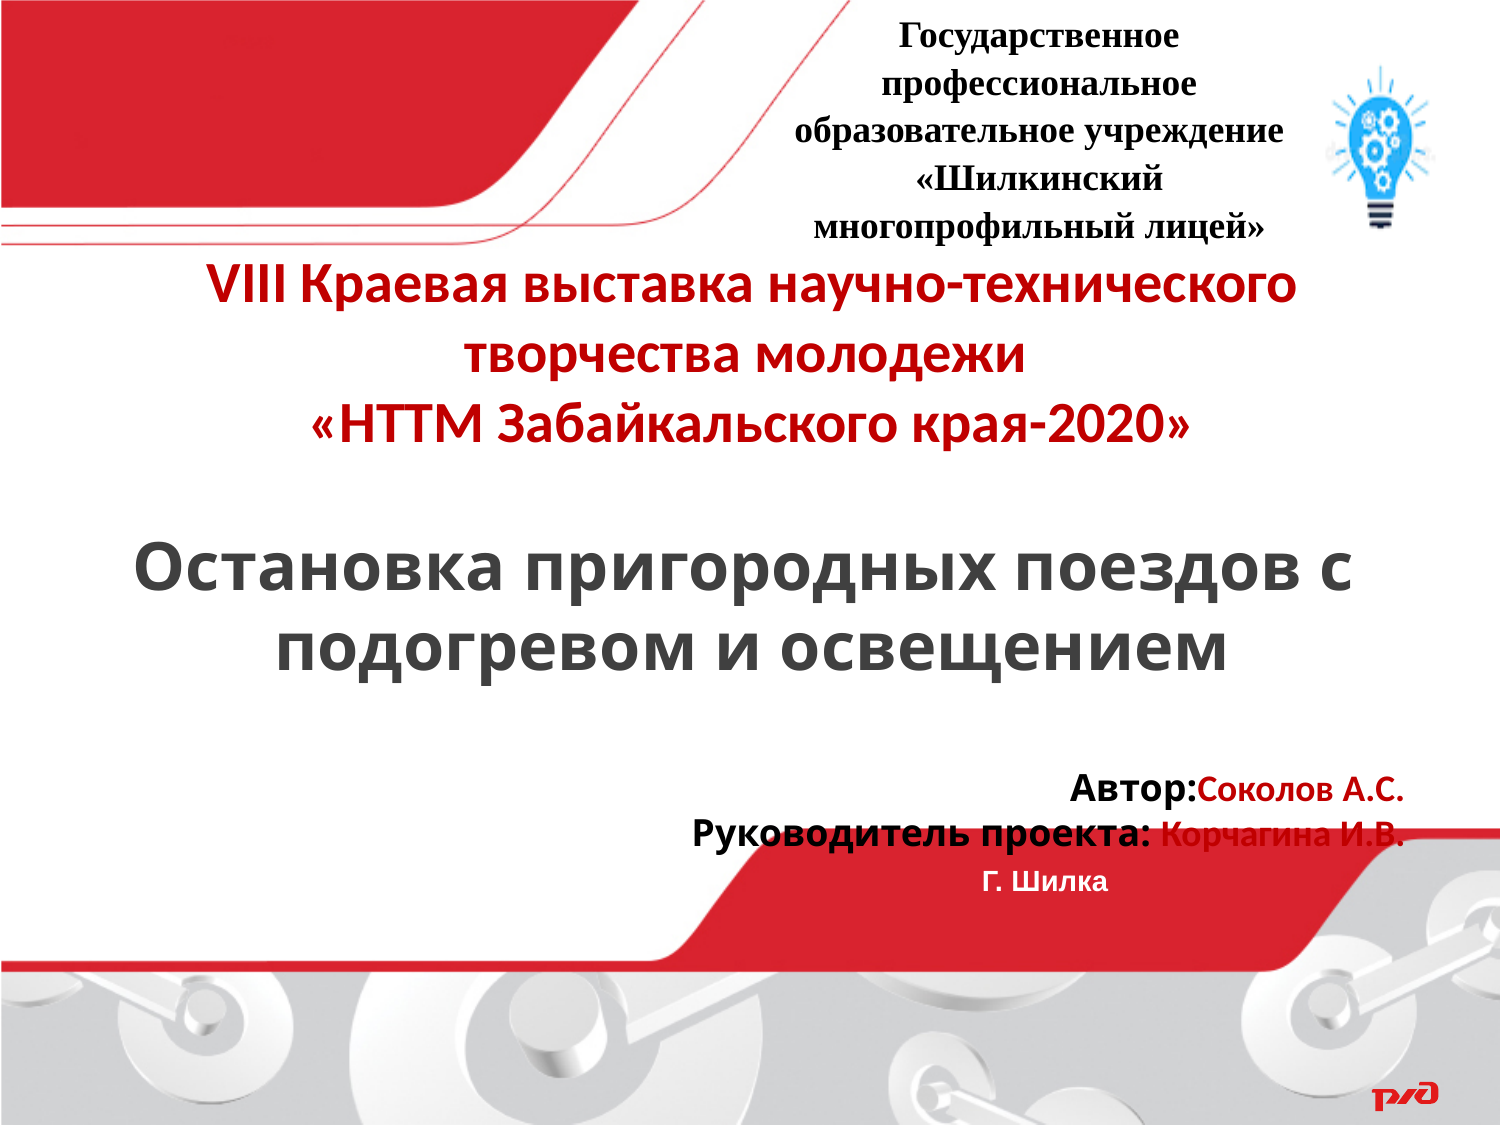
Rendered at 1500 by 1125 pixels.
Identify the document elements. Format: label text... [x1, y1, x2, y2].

text_box Государственное профессиональное образовательное учреждение «Шилкинский многопрофильный лицей» [771, 0, 1235, 253]
text_box VIII Краевая выставка научно-технического творчества молодежи «НТТМ Забайкальского края-2020» Остановка пригородных поездов с подогревом и освещением Автор:Соколов А.С. Руководитель проекта: Корчагина И.В. [84, 236, 1421, 907]
picture [0, 0, 1500, 1125]
